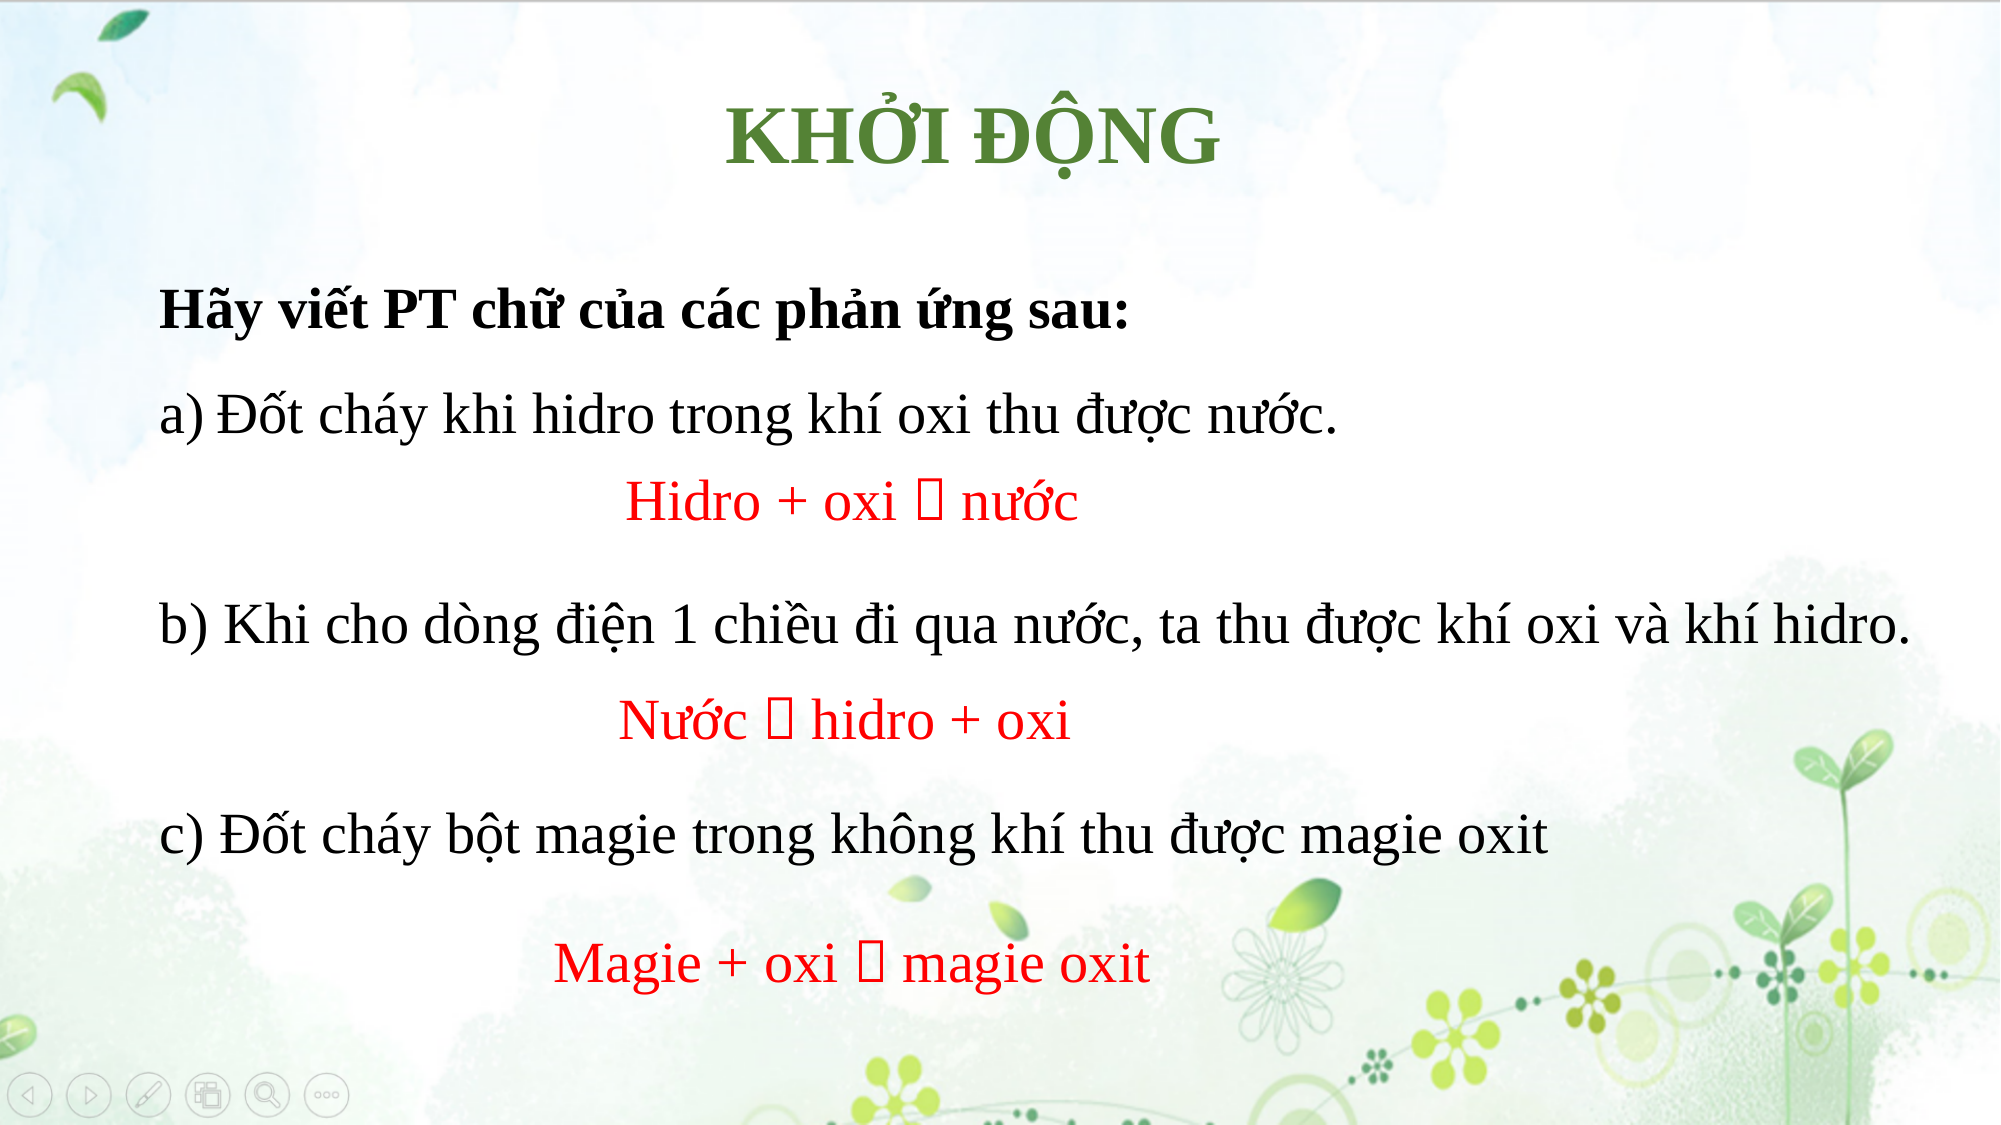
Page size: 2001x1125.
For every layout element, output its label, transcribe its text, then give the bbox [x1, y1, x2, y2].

text_box Hidro + oxi  nước [420, 454, 1285, 540]
text_box Hãy viết PT chữ của các phản ứng sau: Đốt cháy khi hidro trong khí oxi thu được nước. b) Khi cho dòng điện 1 chiều đi qua nước, ta thu được khí oxi và khí hidro. c) Đốt cháy bột magie trong không khí thu được magie oxit [145, 228, 1963, 951]
picture [0, 0, 2001, 1125]
text_box Magie + oxi  magie oxit [420, 916, 1285, 1002]
text_box KHỞI ĐỘNG [710, 84, 1260, 199]
text_box Nước  hidro + oxi [420, 673, 1285, 759]
